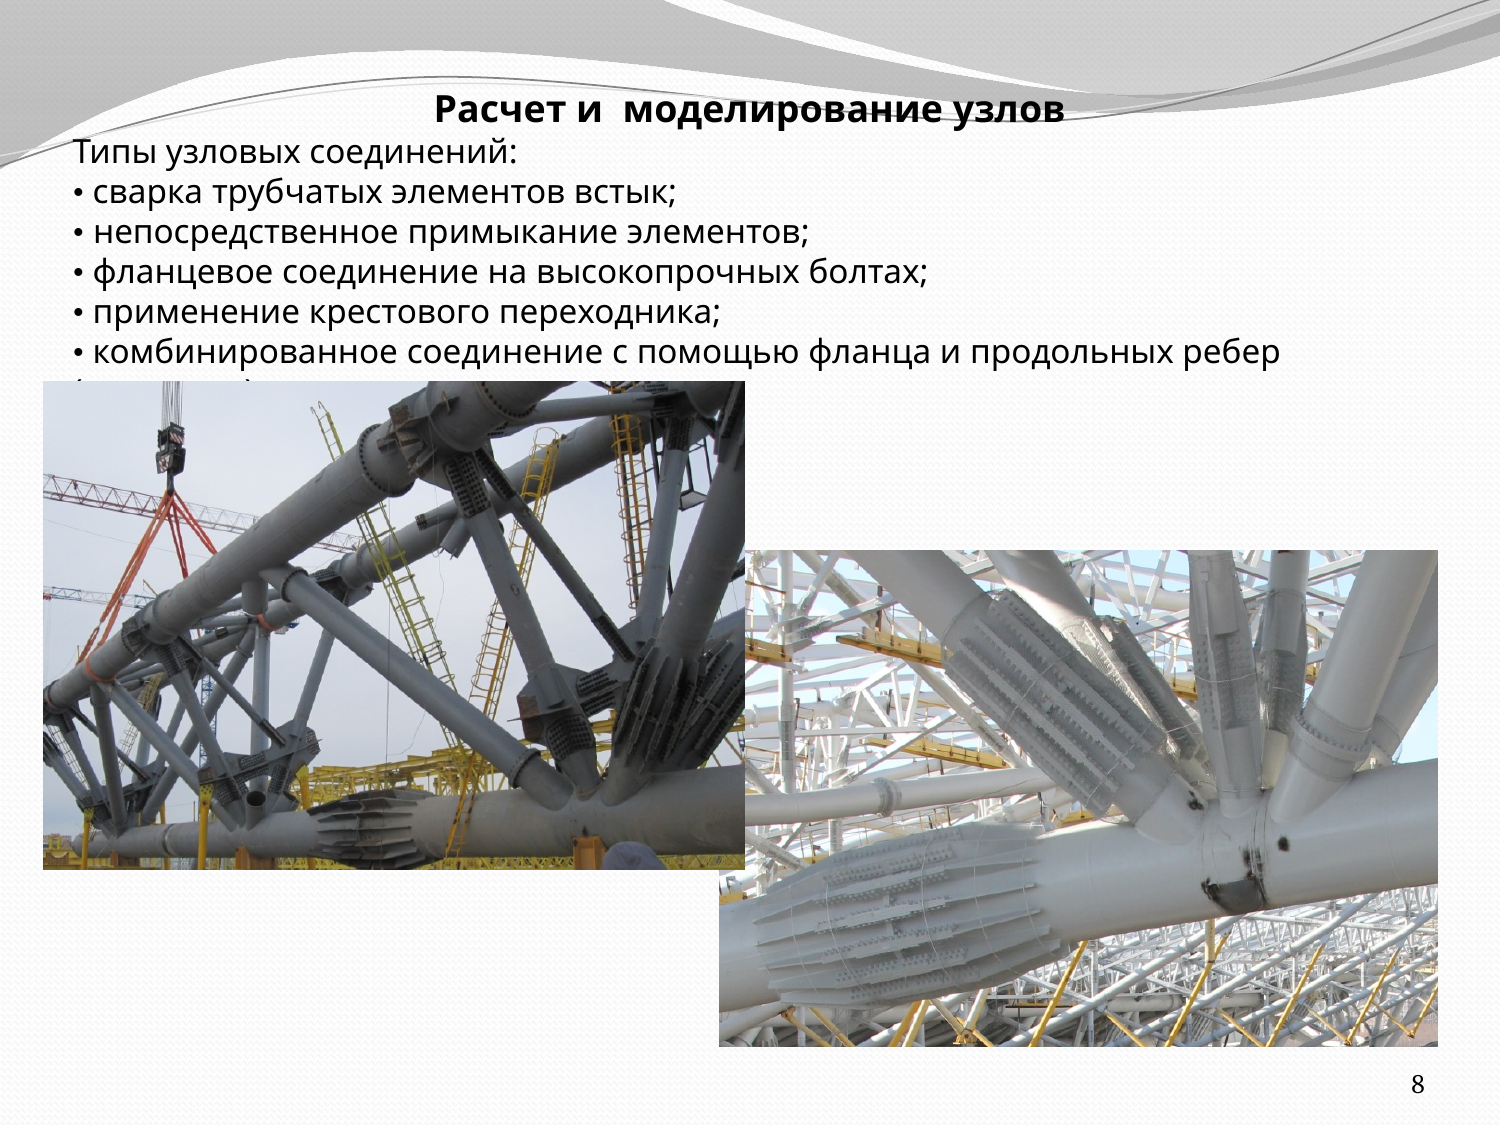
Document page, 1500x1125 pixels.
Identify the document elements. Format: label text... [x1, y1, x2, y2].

picture [719, 550, 1439, 1048]
picture [43, 380, 745, 870]
slide_number 8 [1299, 1061, 1425, 1103]
text_box Расчет и моделирование узлов Типы узловых соединений: • сварка трубчатых элементов встык; • непосредственное примыкание элементов; • фланцевое соединение на высокопрочных болтах; • применение крестового переходника; • комбинированное соединение с помощью фланца и продольных ребер («граната»). [57, 78, 1442, 418]
